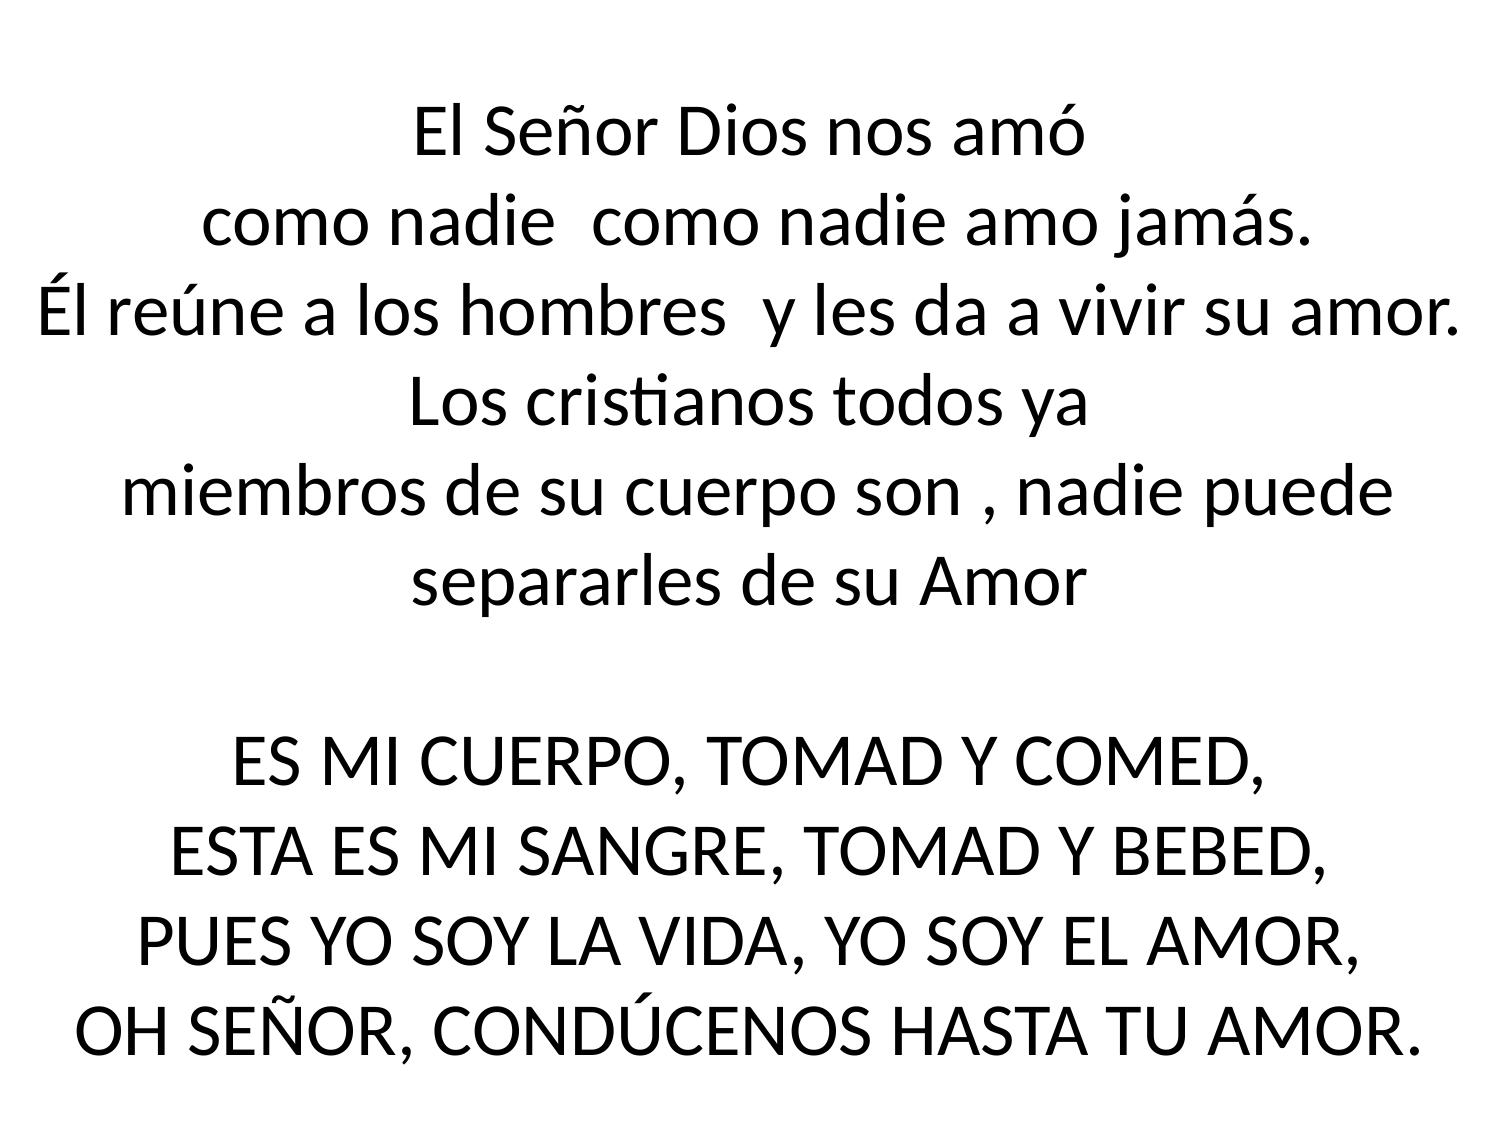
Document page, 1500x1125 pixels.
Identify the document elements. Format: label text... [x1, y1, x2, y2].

text_box El Señor Dios nos amó como nadie como nadie amo jamás. Él reúne a los hombres y les da a vivir su amor. Los cristianos todos ya miembros de su cuerpo son , nadie puede separarles de su Amor ES MI CUERPO, TOMAD Y COMED, ESTA ES MI SANGRE, TOMAD Y BEBED, PUES YO SOY LA VIDA, YO SOY EL AMOR, OH SEÑOR, CONDÚCENOS HASTA TU AMOR. [0, 72, 1500, 1078]
